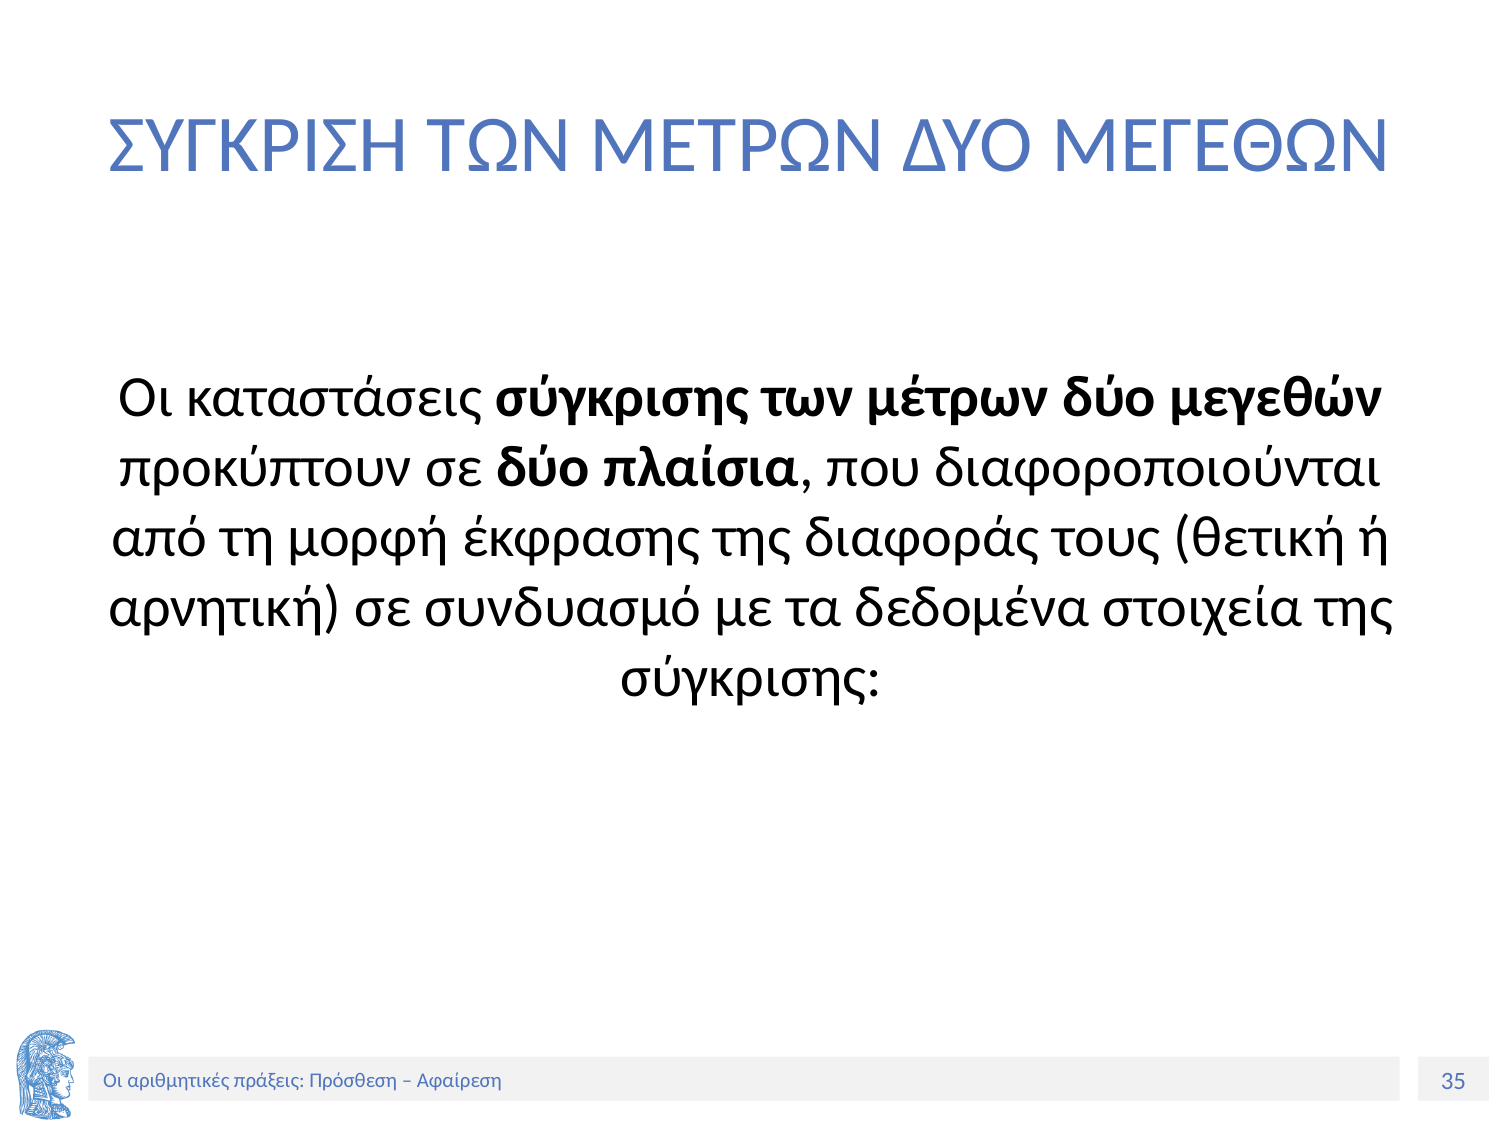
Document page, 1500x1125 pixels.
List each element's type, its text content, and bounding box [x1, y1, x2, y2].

list Οι καταστάσεις σύγκρισης των μέτρων δύο μεγεθών προκύπτουν σε δύο πλαίσια, που διαφοροποιούνται από τη μορφή έκφρασης της διαφοράς τους (θετική ή αρνητική) σε συνδυασμό με τα δεδομένα στοιχεία της σύγκρισης: [76, 255, 1427, 998]
picture [9, 1026, 81, 1120]
title ΣΥΓΚΡΙΣΗ ΤΩΝ ΜΕΤΡΩΝ ΔΥΟ ΜΕΓΕΘΩΝ [75, 45, 1425, 233]
